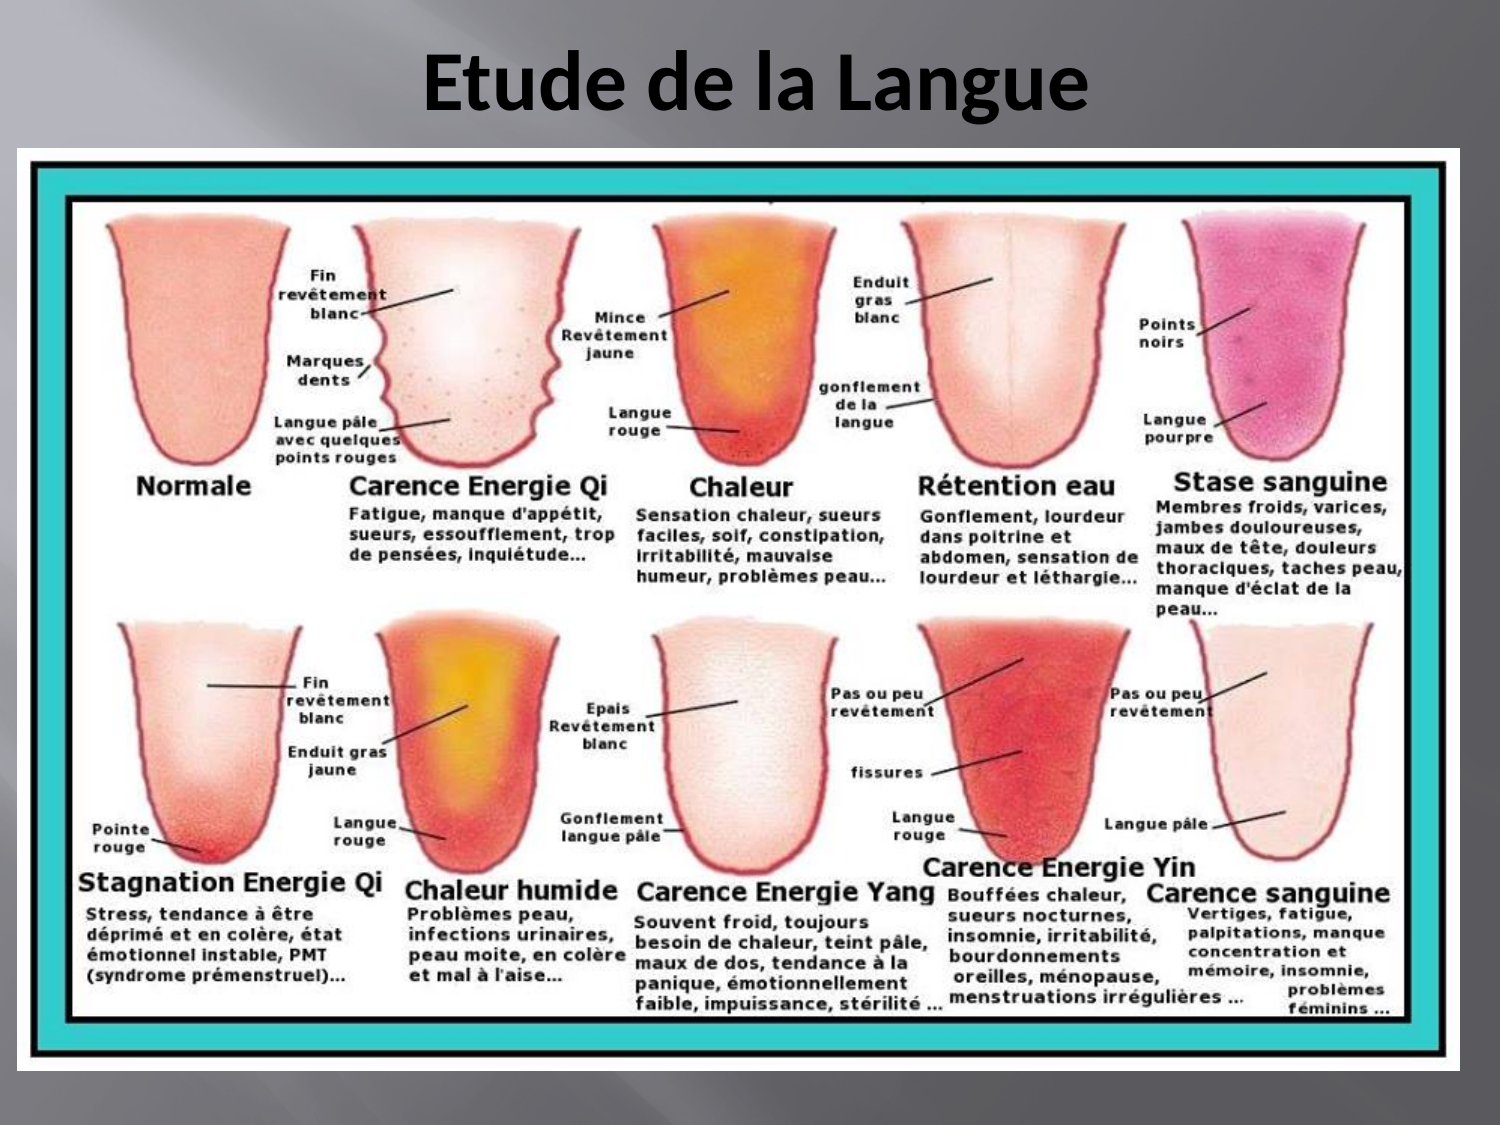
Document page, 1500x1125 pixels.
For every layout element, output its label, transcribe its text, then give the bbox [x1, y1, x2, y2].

picture [17, 148, 1460, 1071]
title Etude de la Langue [81, 0, 1432, 148]
